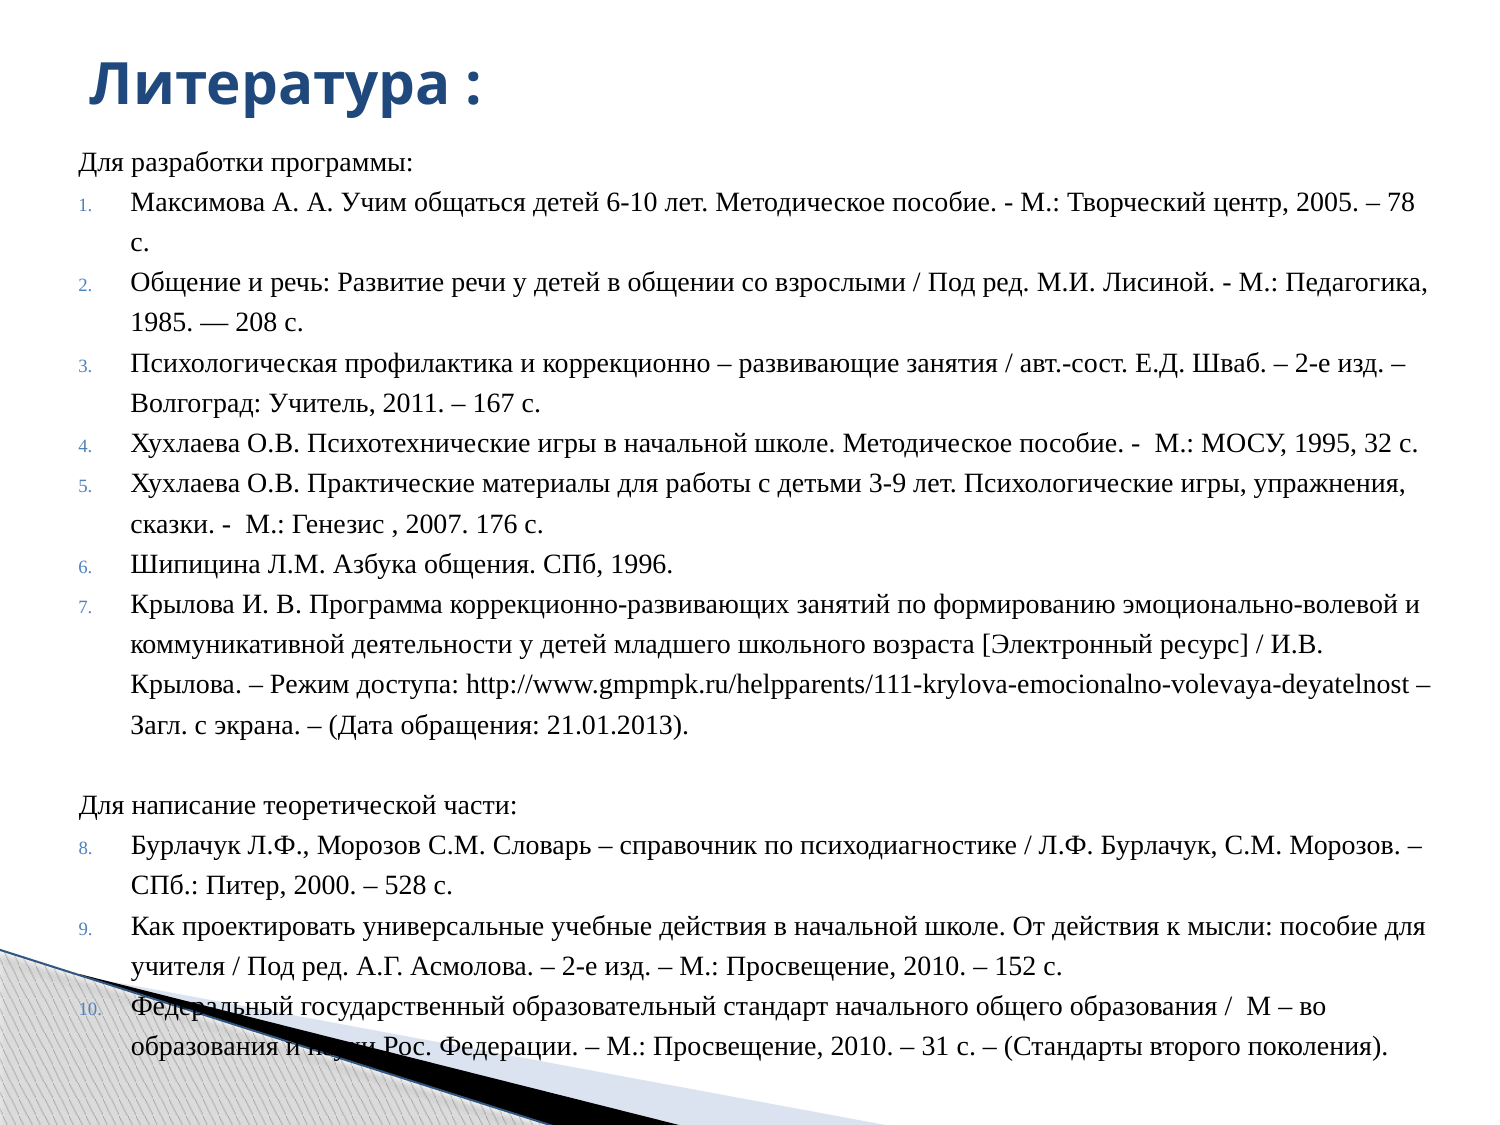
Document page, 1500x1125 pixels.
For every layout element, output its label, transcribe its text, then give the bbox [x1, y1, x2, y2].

list Для разработки программы: Максимова А. А. Учим общаться детей 6-10 лет. Методическое пособие. - М.: Творческий центр, 2005. – 78 с. Общение и речь: Развитие речи у детей в общении со взрослыми / Под ред. М.И. Лисиной. - М.: Педагогика, 1985. — 208 с. Психологическая профилактика и коррекционно – развивающие занятия / авт.-сост. Е.Д. Шваб. – 2-е изд. – Волгоград: Учитель, 2011. – 167 с. Хухлаева О.В. Психотехнические игры в начальной школе. Методическое пособие. - М.: МОСУ, 1995, 32 с. Хухлаева О.В. Практические материалы для работы с детьми 3-9 лет. Психологические игры, упражнения, сказки. - М.: Генезис , 2007. 176 с. Шипицина Л.М. Азбука общения. СПб, 1996. Крылова И. В. Программа коррекционно-развивающих занятий по формированию эмоционально-волевой и коммуникативной деятельности у детей младшего школьного возраста [Электронный ресурс] / И.В. Крылова. – Режим доступа: http://www.gmpmpk.ru/helpparents/111-krylova-emocionalno-volevaya-deyatelnost – Загл. с экрана. – (Дата обращения: 21.01.2013). Для написание теоретической части: Бурлачук Л.Ф., Морозов С.М. Словарь – справочник по психодиагностике / Л.Ф. Бурлачук, С.М. Морозов. – СПб.: Питер, 2000. – 528 с. Как проектировать универсальные учебные действия в начальной школе. От действия к мысли: пособие для учителя / Под ред. А.Г. Асмолова. – 2-е изд. – М.: Просвещение, 2010. – 152 с. Федеральный государственный образовательный стандарт начального общего образования / М – во образования и науки Рос. Федерации. – М.: Просвещение, 2010. – 31 с. – (Стандарты второго поколения). [46, 128, 1454, 1079]
title Литература : [75, 45, 1425, 118]
